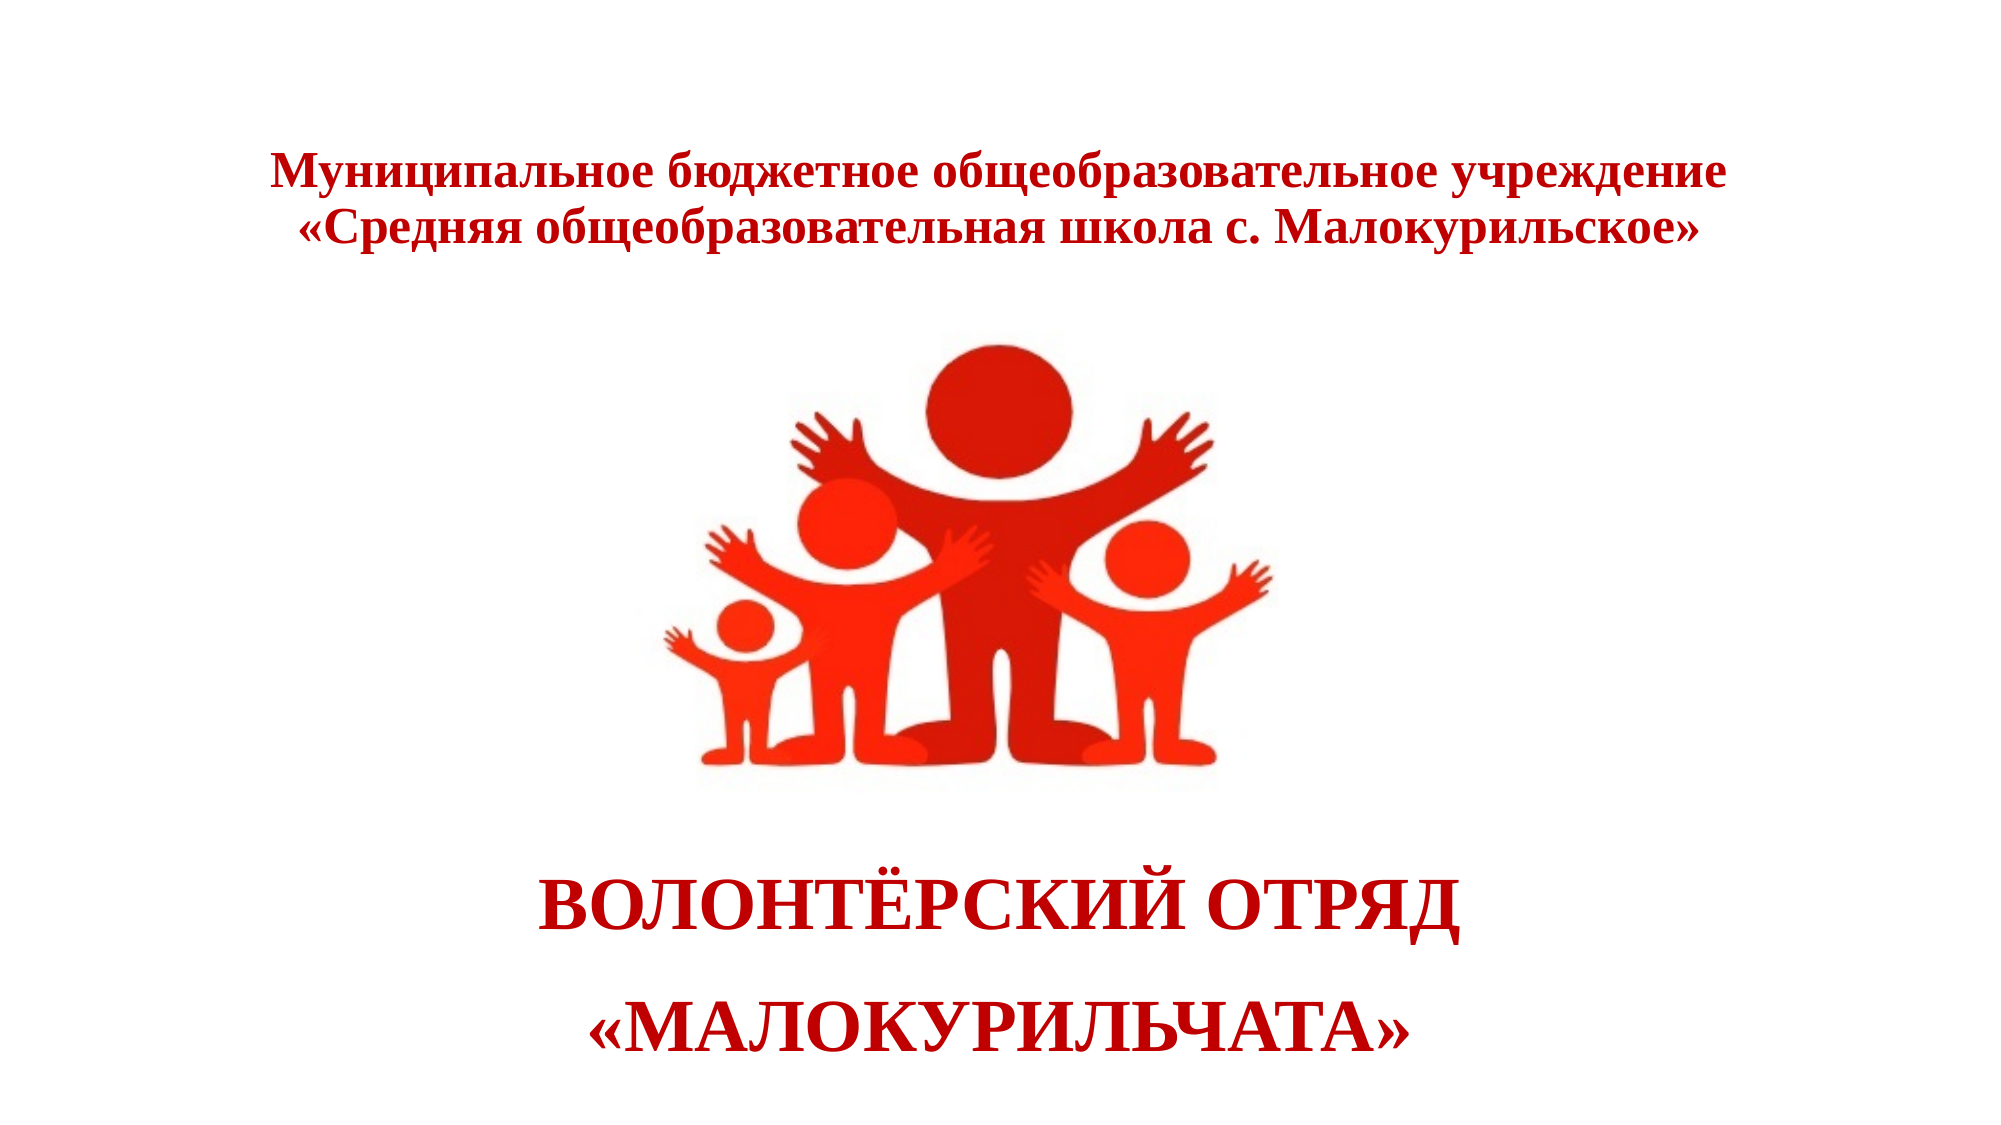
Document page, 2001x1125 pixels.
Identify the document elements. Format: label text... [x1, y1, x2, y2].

title Муниципальное бюджетное общеобразовательное учреждение «Средняя общеобразовательная школа с. Малокурильское» [249, 128, 1750, 263]
subtitle ВОЛОНТЁРСКИЙ ОТРЯД «МАЛОКУРИЛЬЧАТА» [249, 833, 1750, 1106]
picture [604, 276, 1359, 820]
